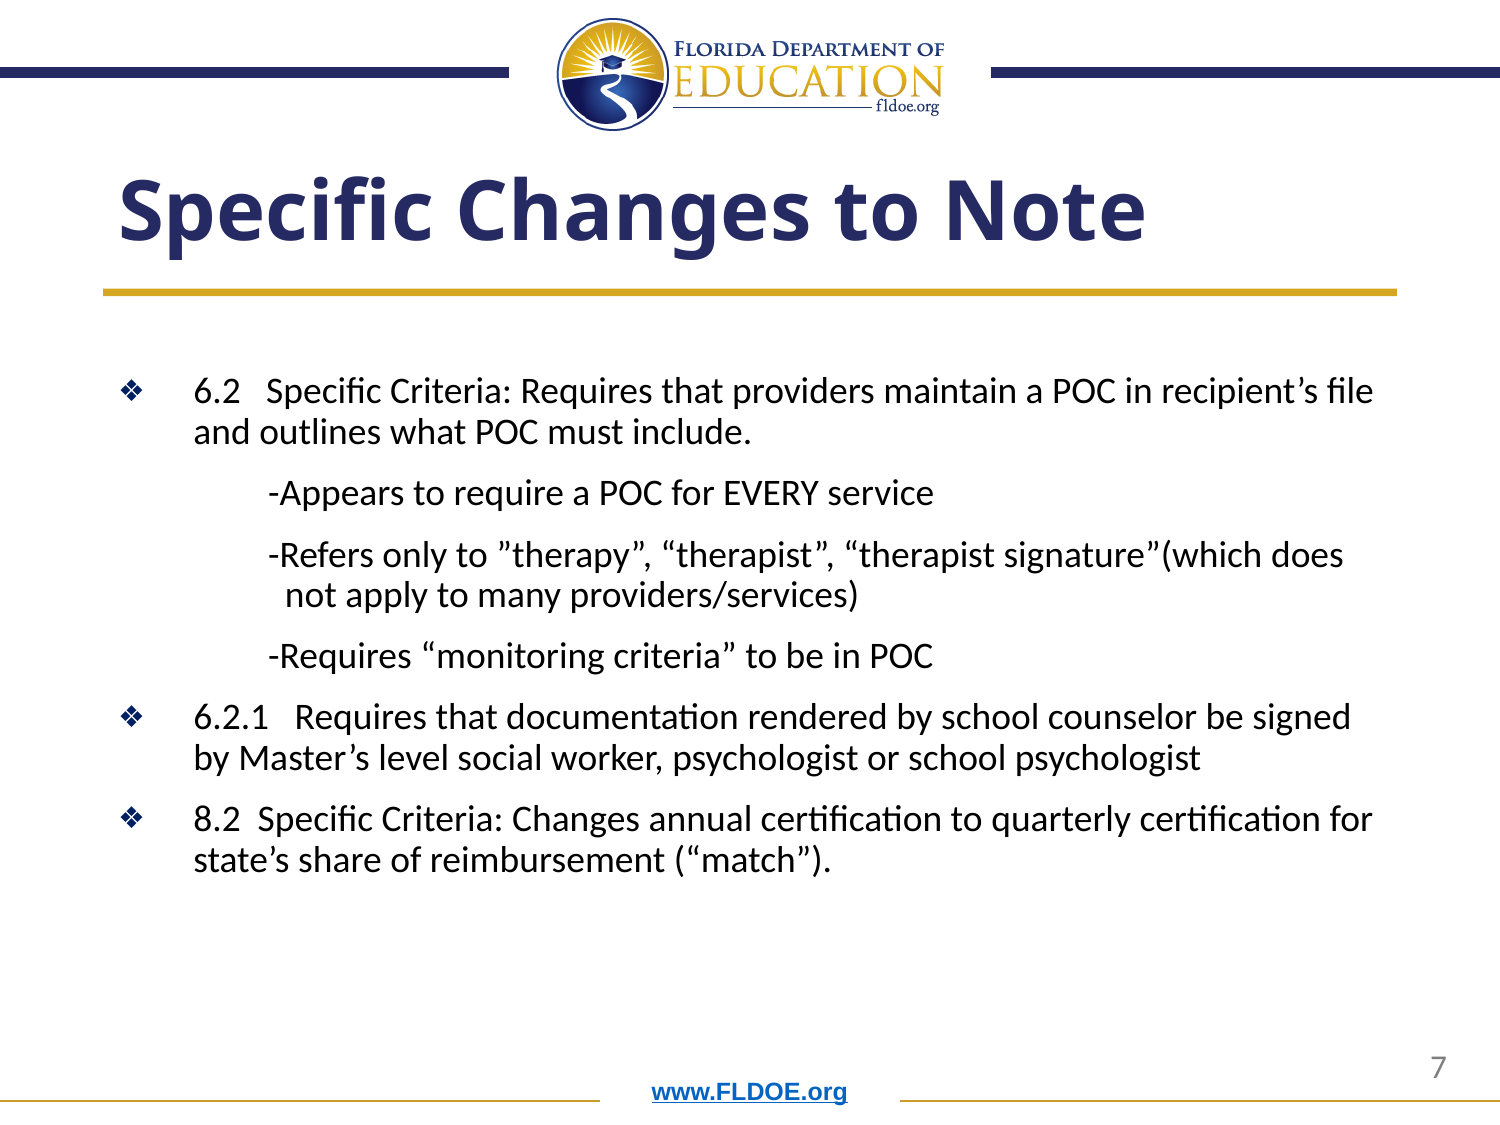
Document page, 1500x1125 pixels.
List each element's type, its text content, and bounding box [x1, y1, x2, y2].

picture [538, 3, 962, 119]
title Specific Changes to Note [103, 119, 1397, 267]
list 6.2 Specific Criteria: Requires that providers maintain a POC in recipient’s file and outlines what POC must include. -Appears to require a POC for EVERY service -Refers only to ”therapy”, “therapist”, “therapist signature”(which does not apply to many providers/services) -Requires “monitoring criteria” to be in POC 6.2.1 Requires that documentation rendered by school counselor be signed by Master’s level social worker, psychologist or school psychologist 8.2 Specific Criteria: Changes annual certification to quarterly certification for state’s share of reimbursement (“match”). [103, 298, 1397, 1077]
